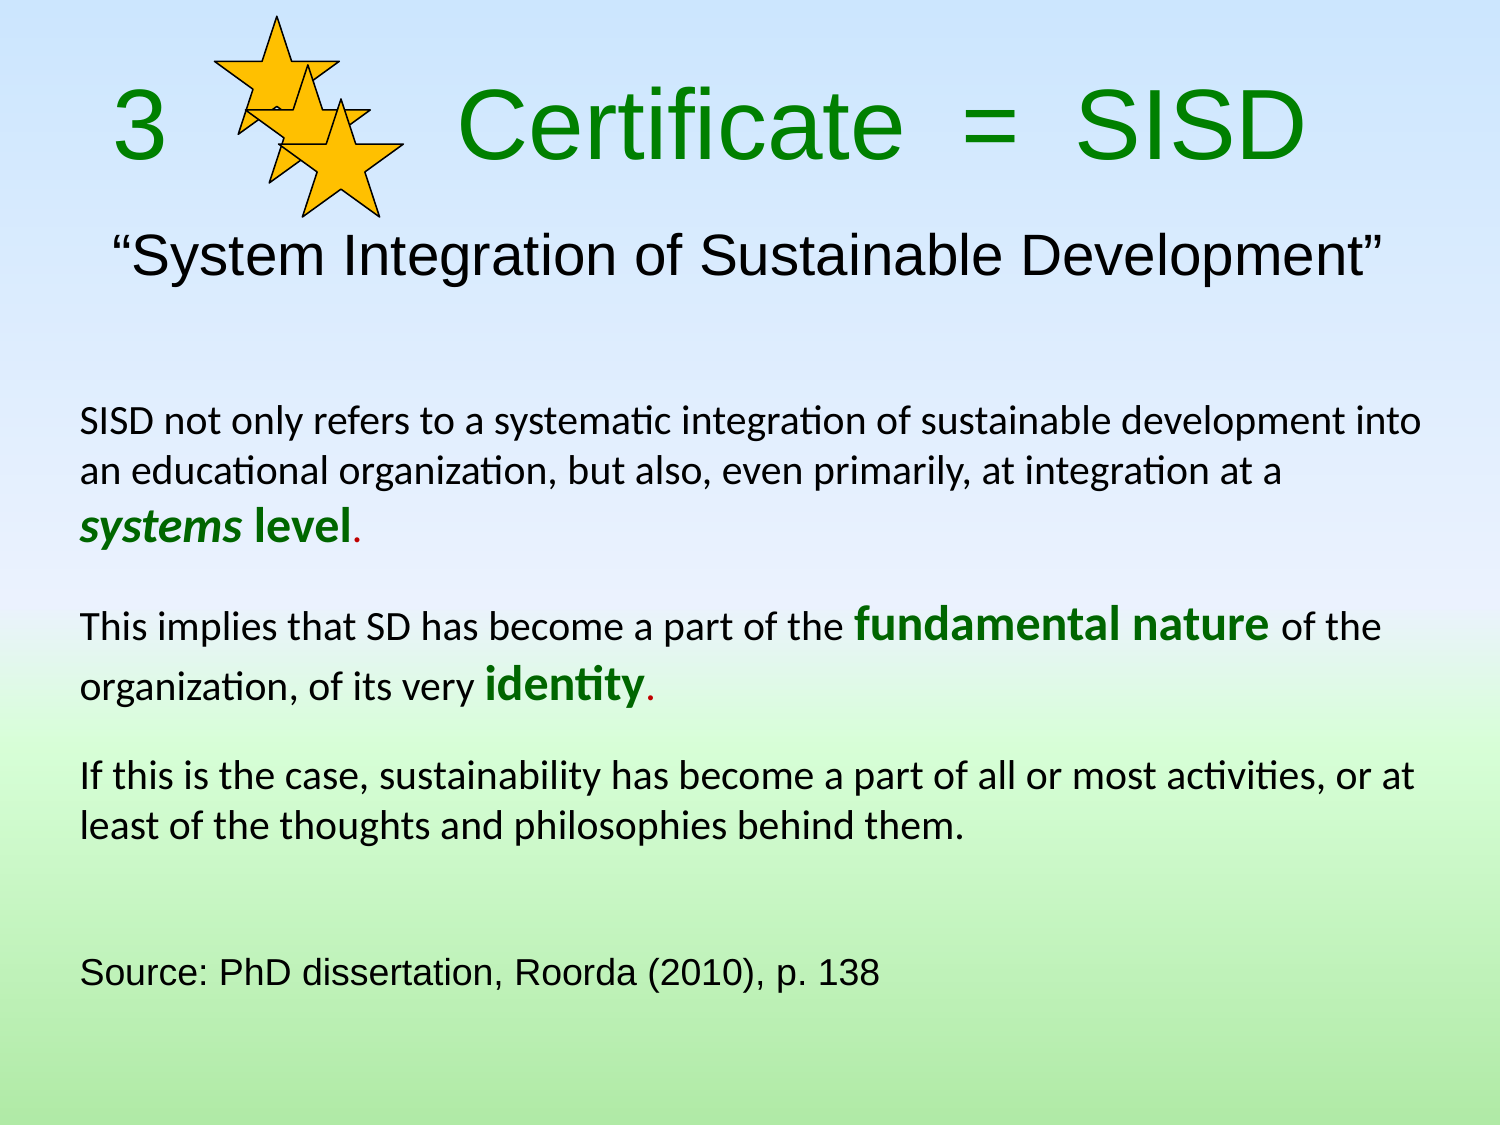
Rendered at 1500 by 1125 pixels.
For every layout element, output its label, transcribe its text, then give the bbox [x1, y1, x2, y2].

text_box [90, 16, 1408, 297]
text_box SISD not only refers to a systematic integration of sustainable development into an educational organization, but also, even primarily, at integration at a systems level. This implies that SD has become a part of the fundamental nature of the organization, of its very identity. If this is the case, sustainability has become a part of all or most activities, or at least of the thoughts and philosophies behind them. Source: PhD dissertation, Roorda (2010), p. 138 [64, 385, 1447, 1001]
